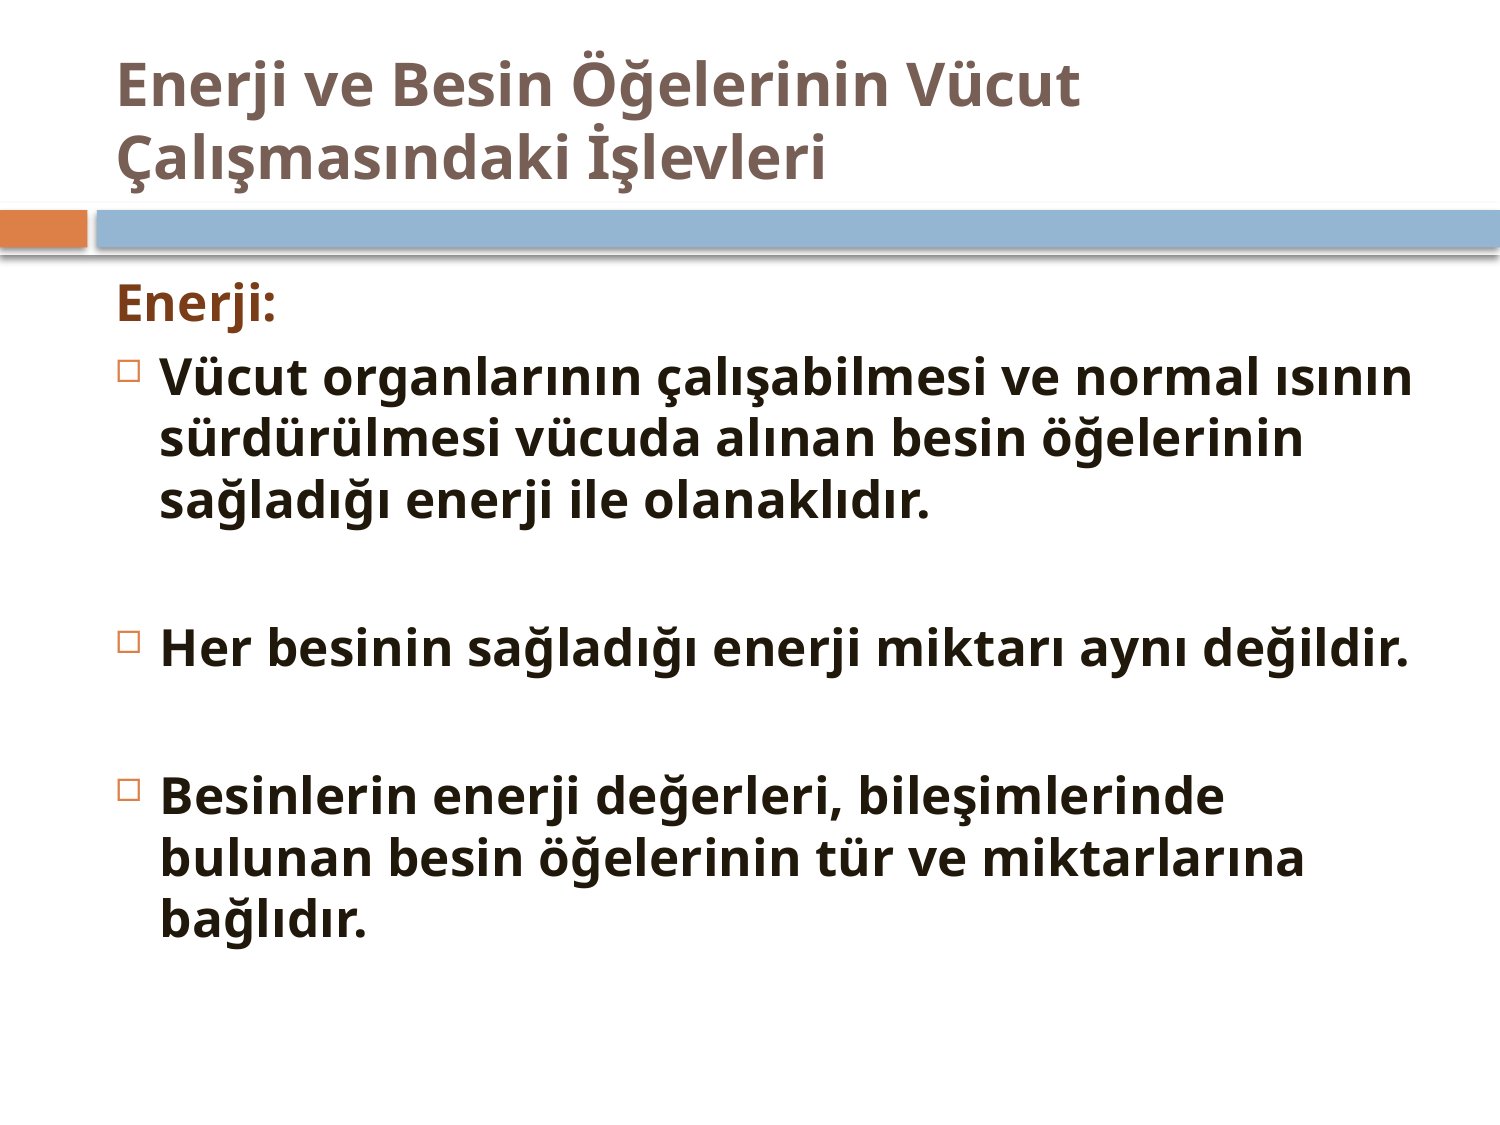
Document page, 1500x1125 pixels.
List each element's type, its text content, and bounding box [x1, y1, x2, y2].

title Enerji ve Besin Öğelerinin Vücut Çalışmasındaki İşlevleri [100, 37, 1438, 200]
list Enerji: Vücut organlarının çalışabilmesi ve normal ısının sürdürülmesi vücuda alınan besin öğelerinin sağladığı enerji ile olanaklıdır. Her besinin sağladığı enerji miktarı aynı değildir. Besinlerin enerji değerleri, bileşimlerinde bulunan besin öğelerinin tür ve miktarlarına bağlıdır. [100, 262, 1438, 1000]
